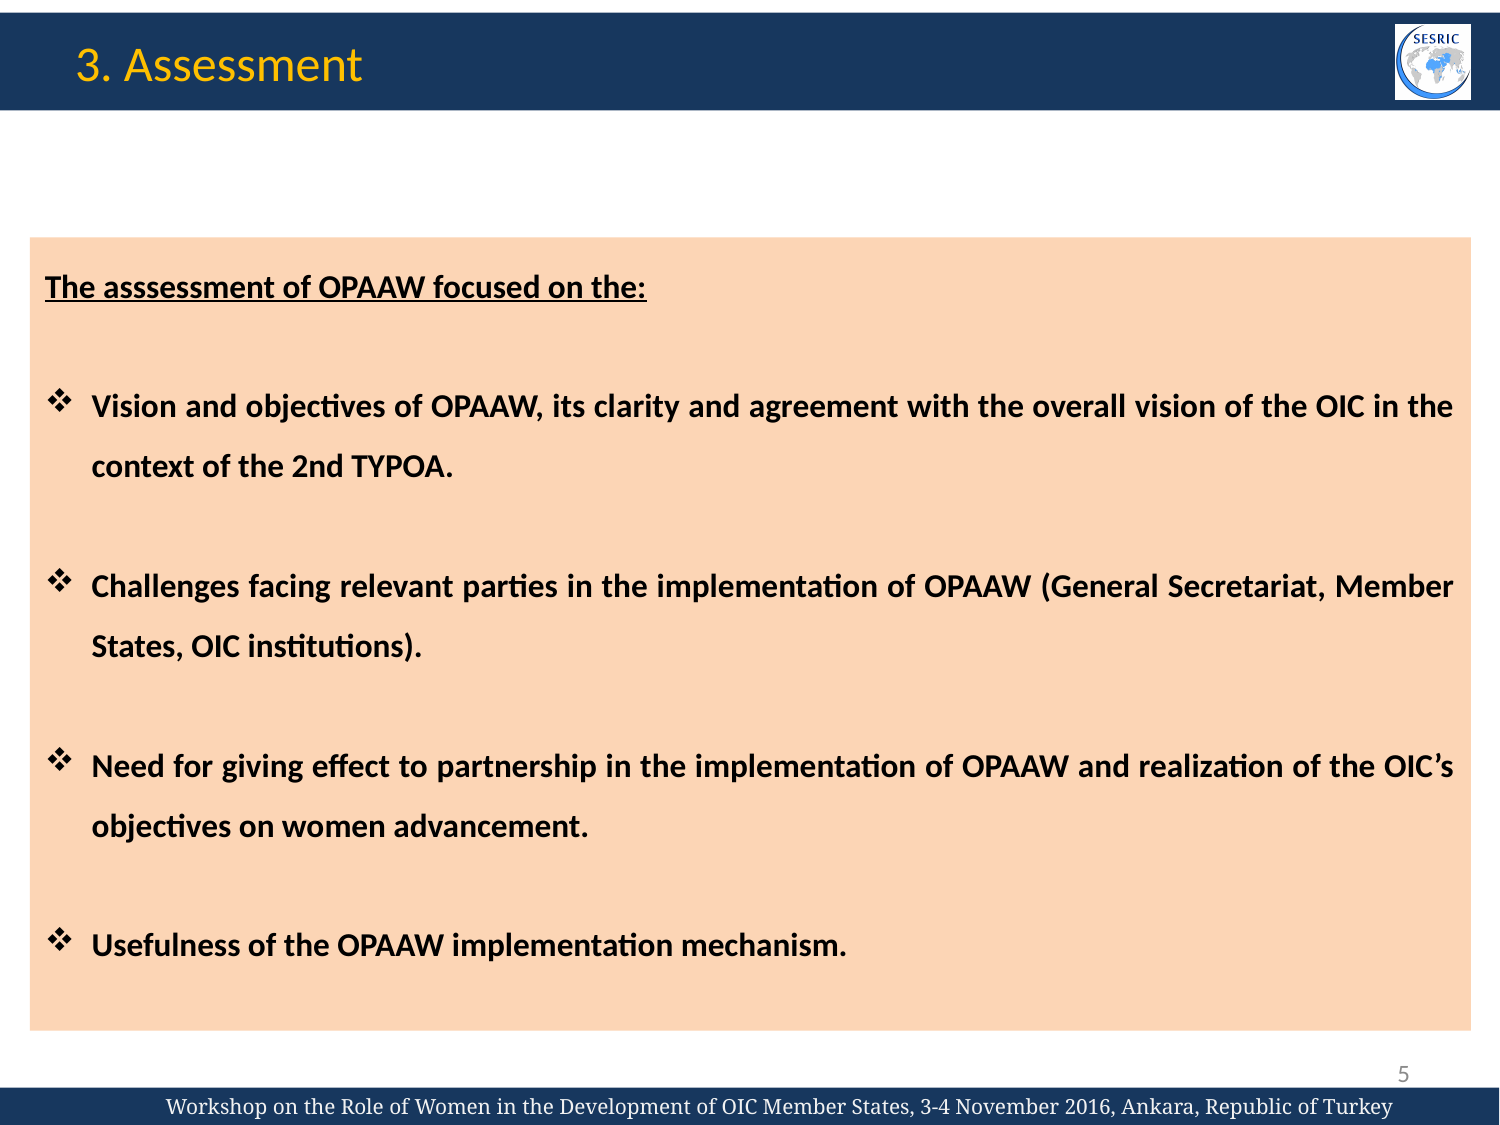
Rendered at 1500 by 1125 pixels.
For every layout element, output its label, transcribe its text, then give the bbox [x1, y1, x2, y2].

text_box Workshop on the Role of Women in the Development of OIC Member States, 3-4 November 2016, Ankara, Republic of Turkey [0, 1087, 1500, 1125]
text_box The asssessment of OPAAW focused on the: Vision and objectives of OPAAW, its clarity and agreement with the overall vision of the OIC in the context of the 2nd TYPOA. Challenges facing relevant parties in the implementation of OPAAW (General Secretariat, Member States, OIC institutions). Need for giving effect to partnership in the implementation of OPAAW and realization of the OIC’s objectives on women advancement. Usefulness of the OPAAW implementation mechanism. [29, 237, 1471, 1031]
slide_number 5 [1074, 1042, 1425, 1103]
picture [1395, 24, 1472, 101]
title 3. Assessment [0, 12, 1500, 111]
